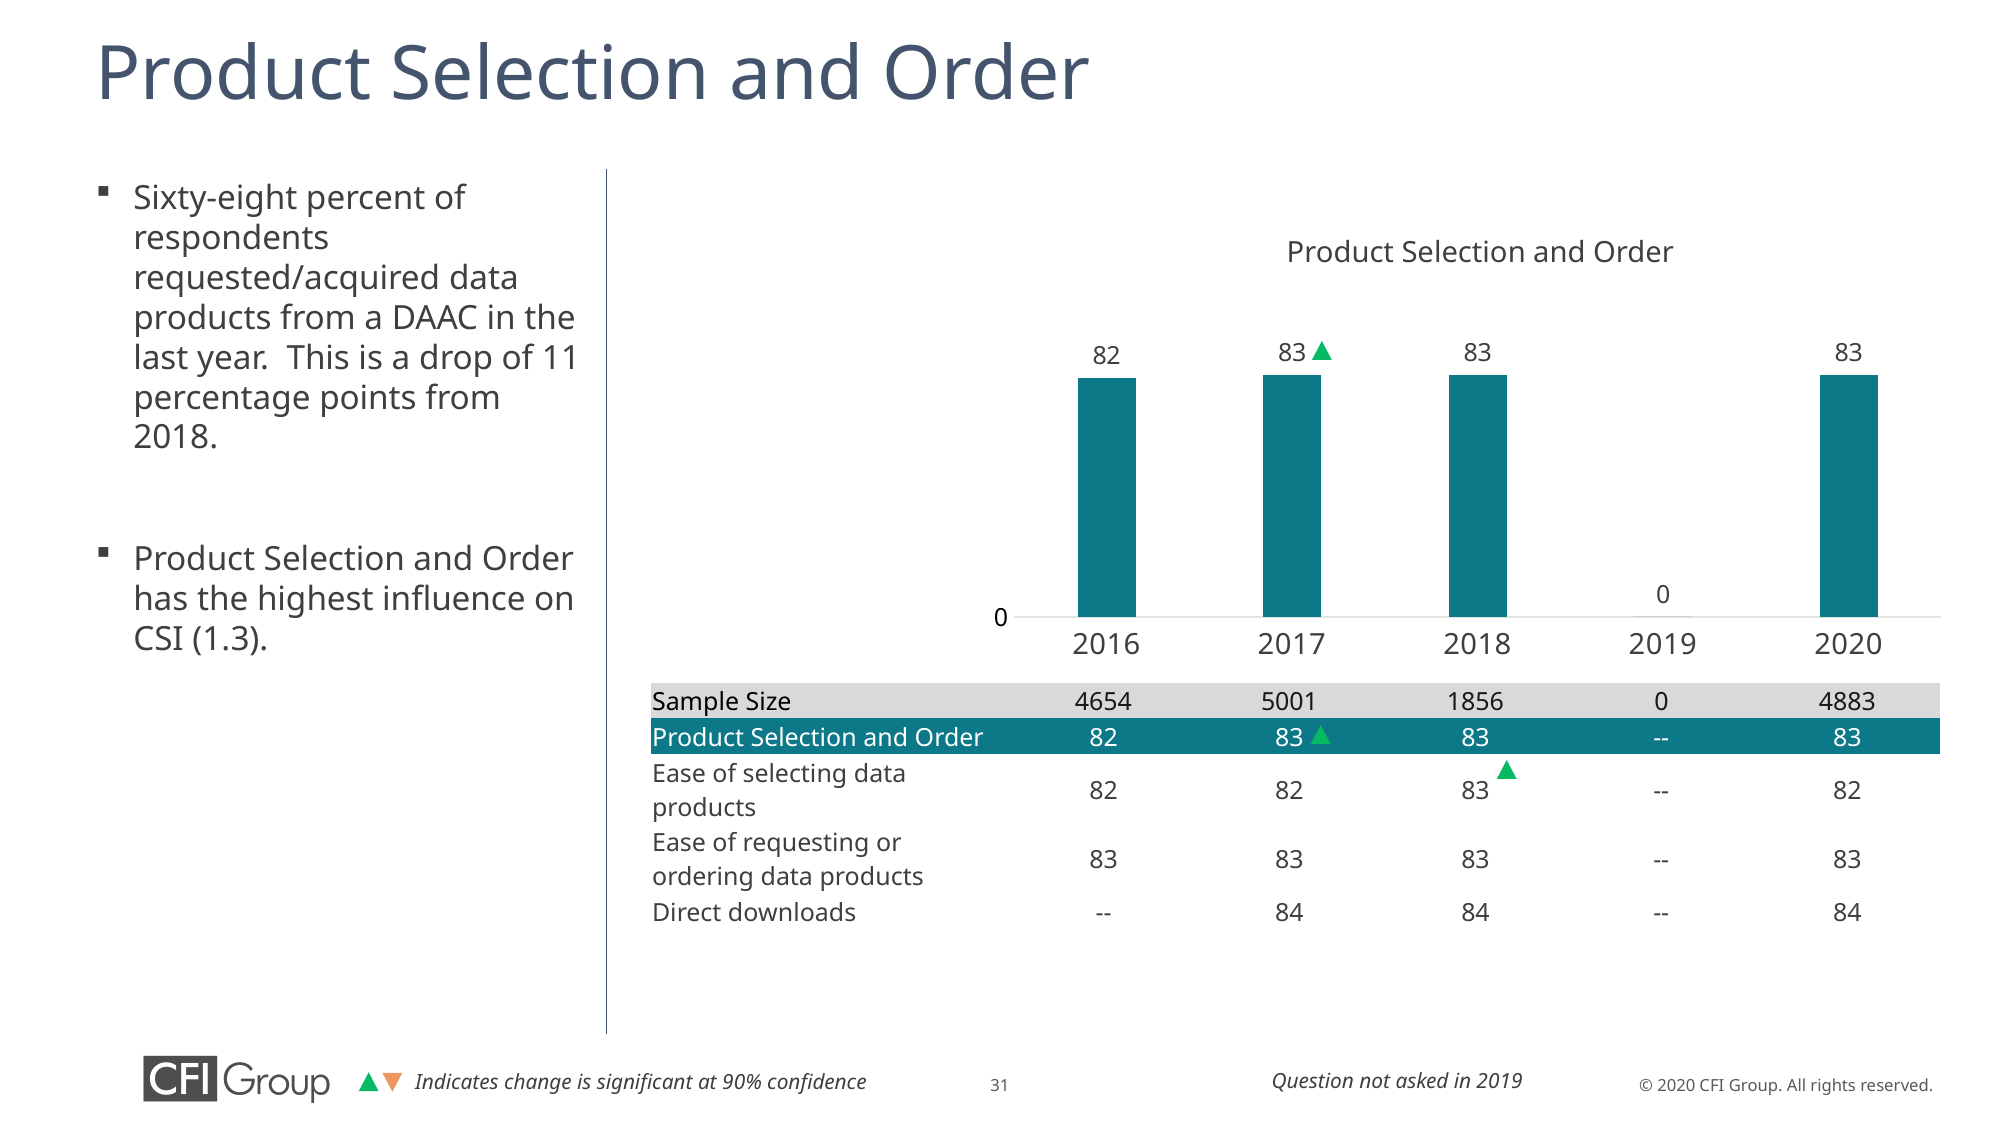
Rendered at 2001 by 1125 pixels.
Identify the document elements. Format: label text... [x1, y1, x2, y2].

table_cell 83 [1754, 823, 1940, 893]
table_cell 84 [1754, 893, 1940, 929]
table_cell 82 [1197, 754, 1382, 823]
table_cell Direct downloads [651, 893, 1011, 929]
table_cell 83 [1382, 823, 1568, 893]
table_cell Ease of requesting or ordering data products [651, 823, 1011, 893]
table_cell 84 [1197, 893, 1382, 929]
table_cell -- [1568, 754, 1754, 823]
table_cell 82 [1011, 754, 1197, 823]
table_cell 83 [1011, 823, 1197, 893]
text_box [358, 1072, 379, 1092]
text_box [1496, 760, 1517, 779]
chart [599, 147, 2000, 753]
table_cell -- [1568, 893, 1754, 929]
table_cell -- [1568, 823, 1754, 893]
table_cell -- [1011, 893, 1197, 929]
list Sixty-eight percent of respondents requested/acquired data products from a DAAC in the last year. This is a drop of 11 percentage points from 2018. Product Selection and Order has the highest influence on CSI (1.3). [80, 168, 598, 1034]
table_cell 82 [1754, 754, 1940, 823]
table_cell Ease of selecting data products [651, 754, 1011, 823]
text_box Question not asked in 2019 [974, 1060, 1538, 1101]
title Product Selection and Order [80, 0, 1931, 152]
table_cell 83 [1382, 754, 1568, 823]
table_cell 83 [1197, 823, 1382, 893]
text_box Indicates change is significant at 90% confidence [400, 1061, 964, 1102]
text_box [382, 1072, 403, 1092]
table_cell 84 [1382, 893, 1568, 929]
picture [137, 1046, 337, 1103]
